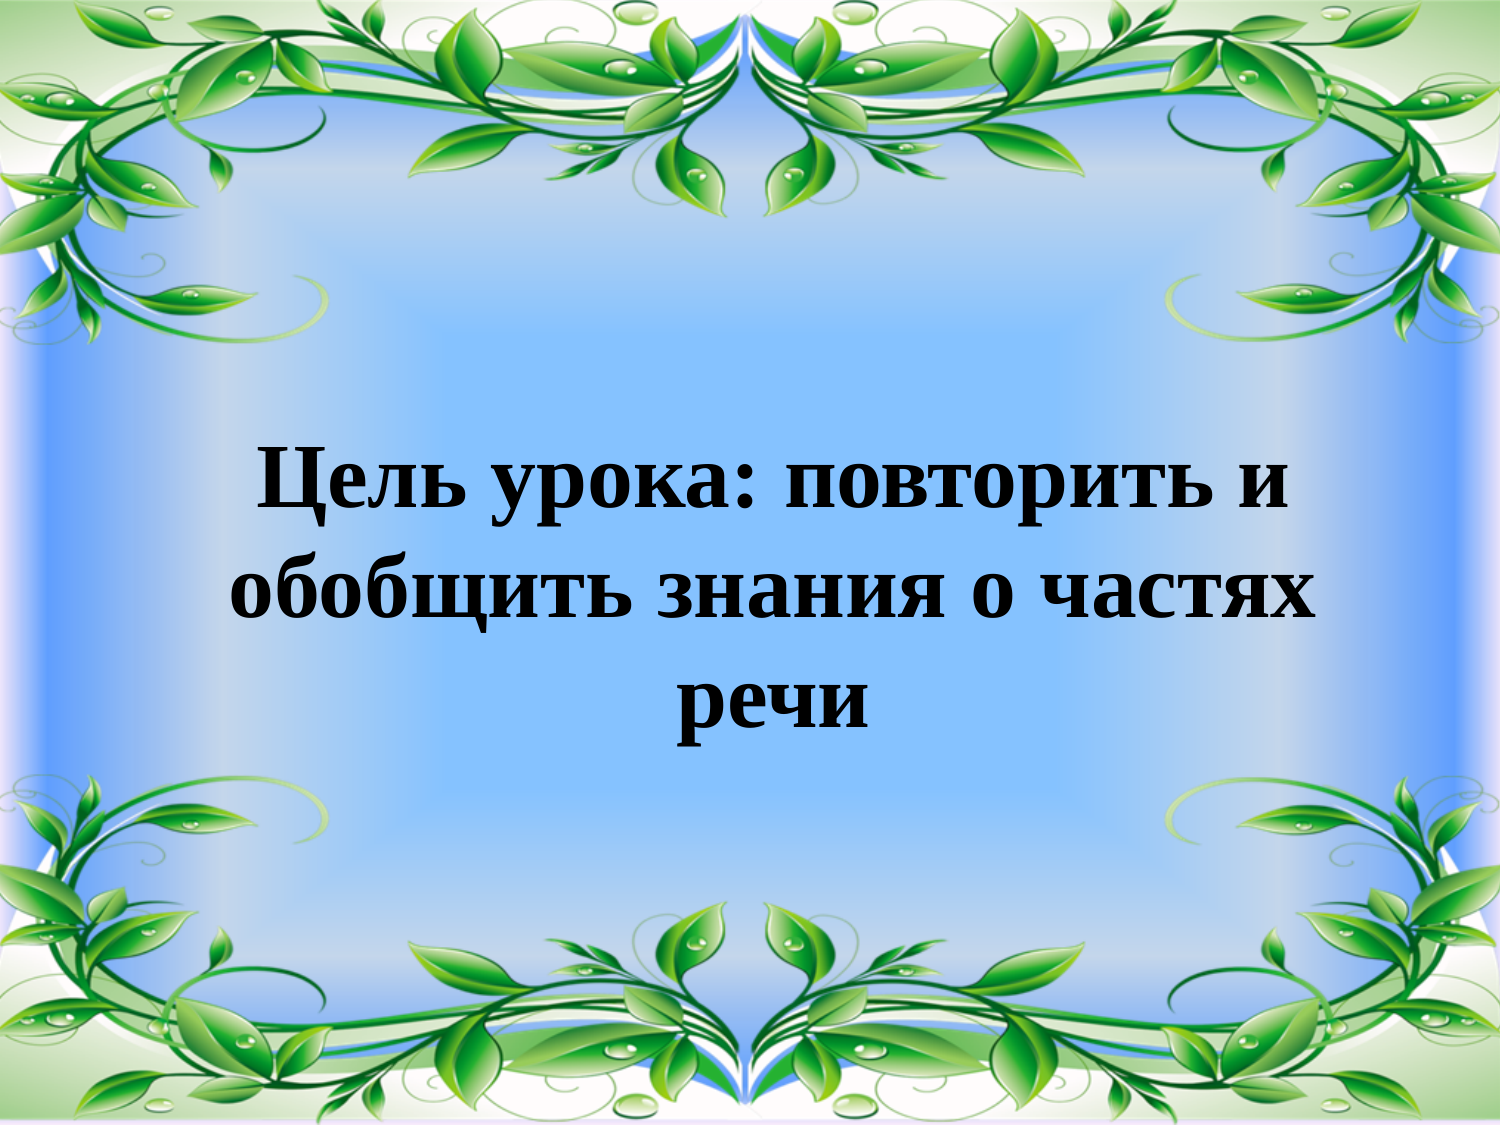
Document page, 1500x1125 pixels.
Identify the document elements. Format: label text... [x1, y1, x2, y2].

text_box Цель урока: повторить и обобщить знания о частях речи [112, 408, 1435, 754]
picture [0, 0, 1500, 1125]
